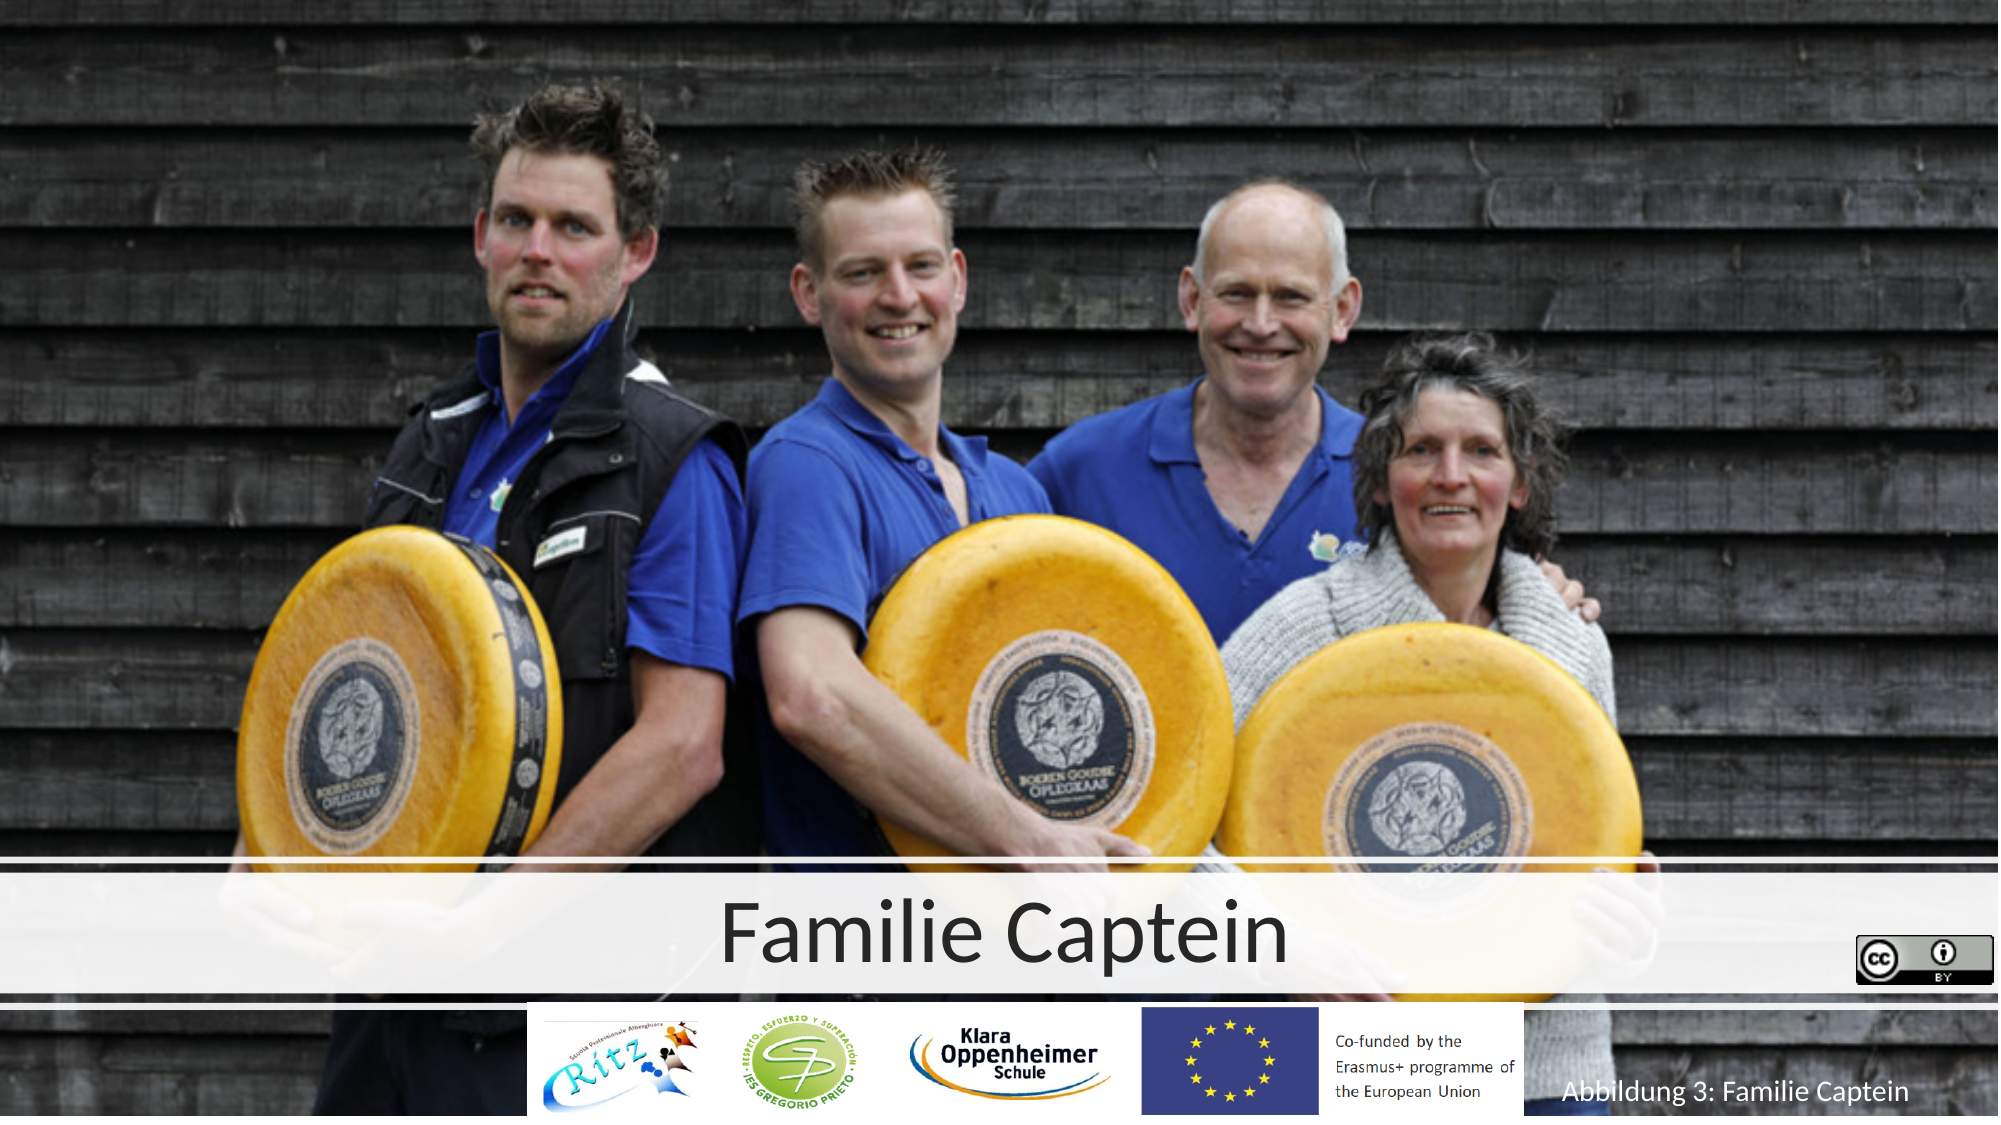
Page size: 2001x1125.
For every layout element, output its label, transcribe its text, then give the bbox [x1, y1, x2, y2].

text_box Abbildung 3: Familie Captein [1546, 1057, 2000, 1125]
picture [0, 0, 1998, 859]
picture [0, 860, 1998, 1116]
